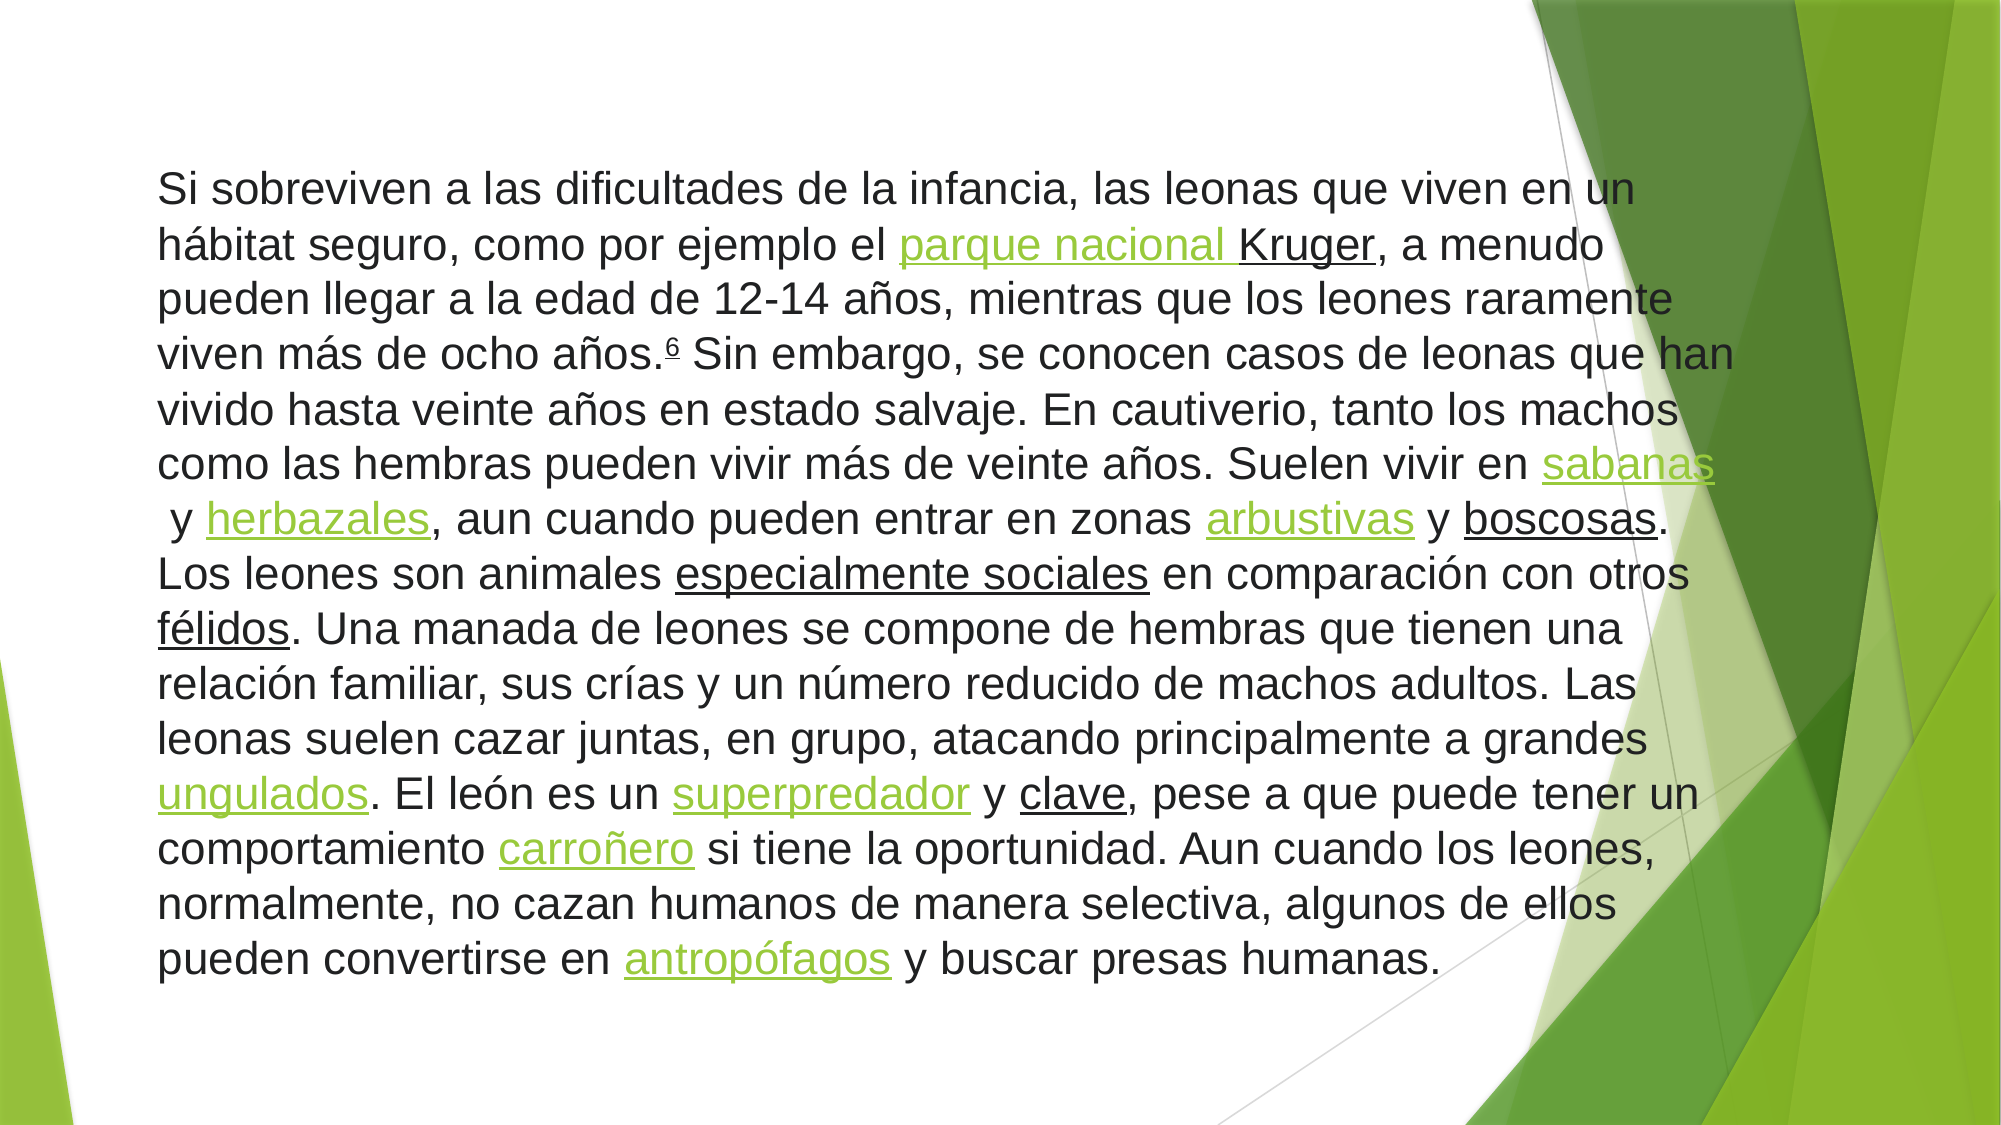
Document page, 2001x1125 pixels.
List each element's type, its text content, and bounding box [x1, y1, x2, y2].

text_box Si sobreviven a las dificultades de la infancia, las leonas que viven en un hábitat seguro, como por ejemplo el parque nacional Kruger, a menudo pueden llegar a la edad de 12-14 años, mientras que los leones raramente viven más de ocho años.6​ Sin embargo, se conocen casos de leonas que han vivido hasta veinte años en estado salvaje. En cautiverio, tanto los machos como las hembras pueden vivir más de veinte años. Suelen vivir en sabanas y herbazales, aun cuando pueden entrar en zonas arbustivas y boscosas. Los leones son animales especialmente sociales en comparación con otros félidos. Una manada de leones se compone de hembras que tienen una relación familiar, sus crías y un número reducido de machos adultos. Las leonas suelen cazar juntas, en grupo, atacando principalmente a grandes ungulados. El león es un superpredador y clave, pese a que puede tener un comportamiento carroñero si tiene la oportunidad. Aun cuando los leones, normalmente, no cazan humanos de manera selectiva, algunos de ellos pueden convertirse en antropófagos y buscar presas humanas. [142, 151, 1760, 992]
